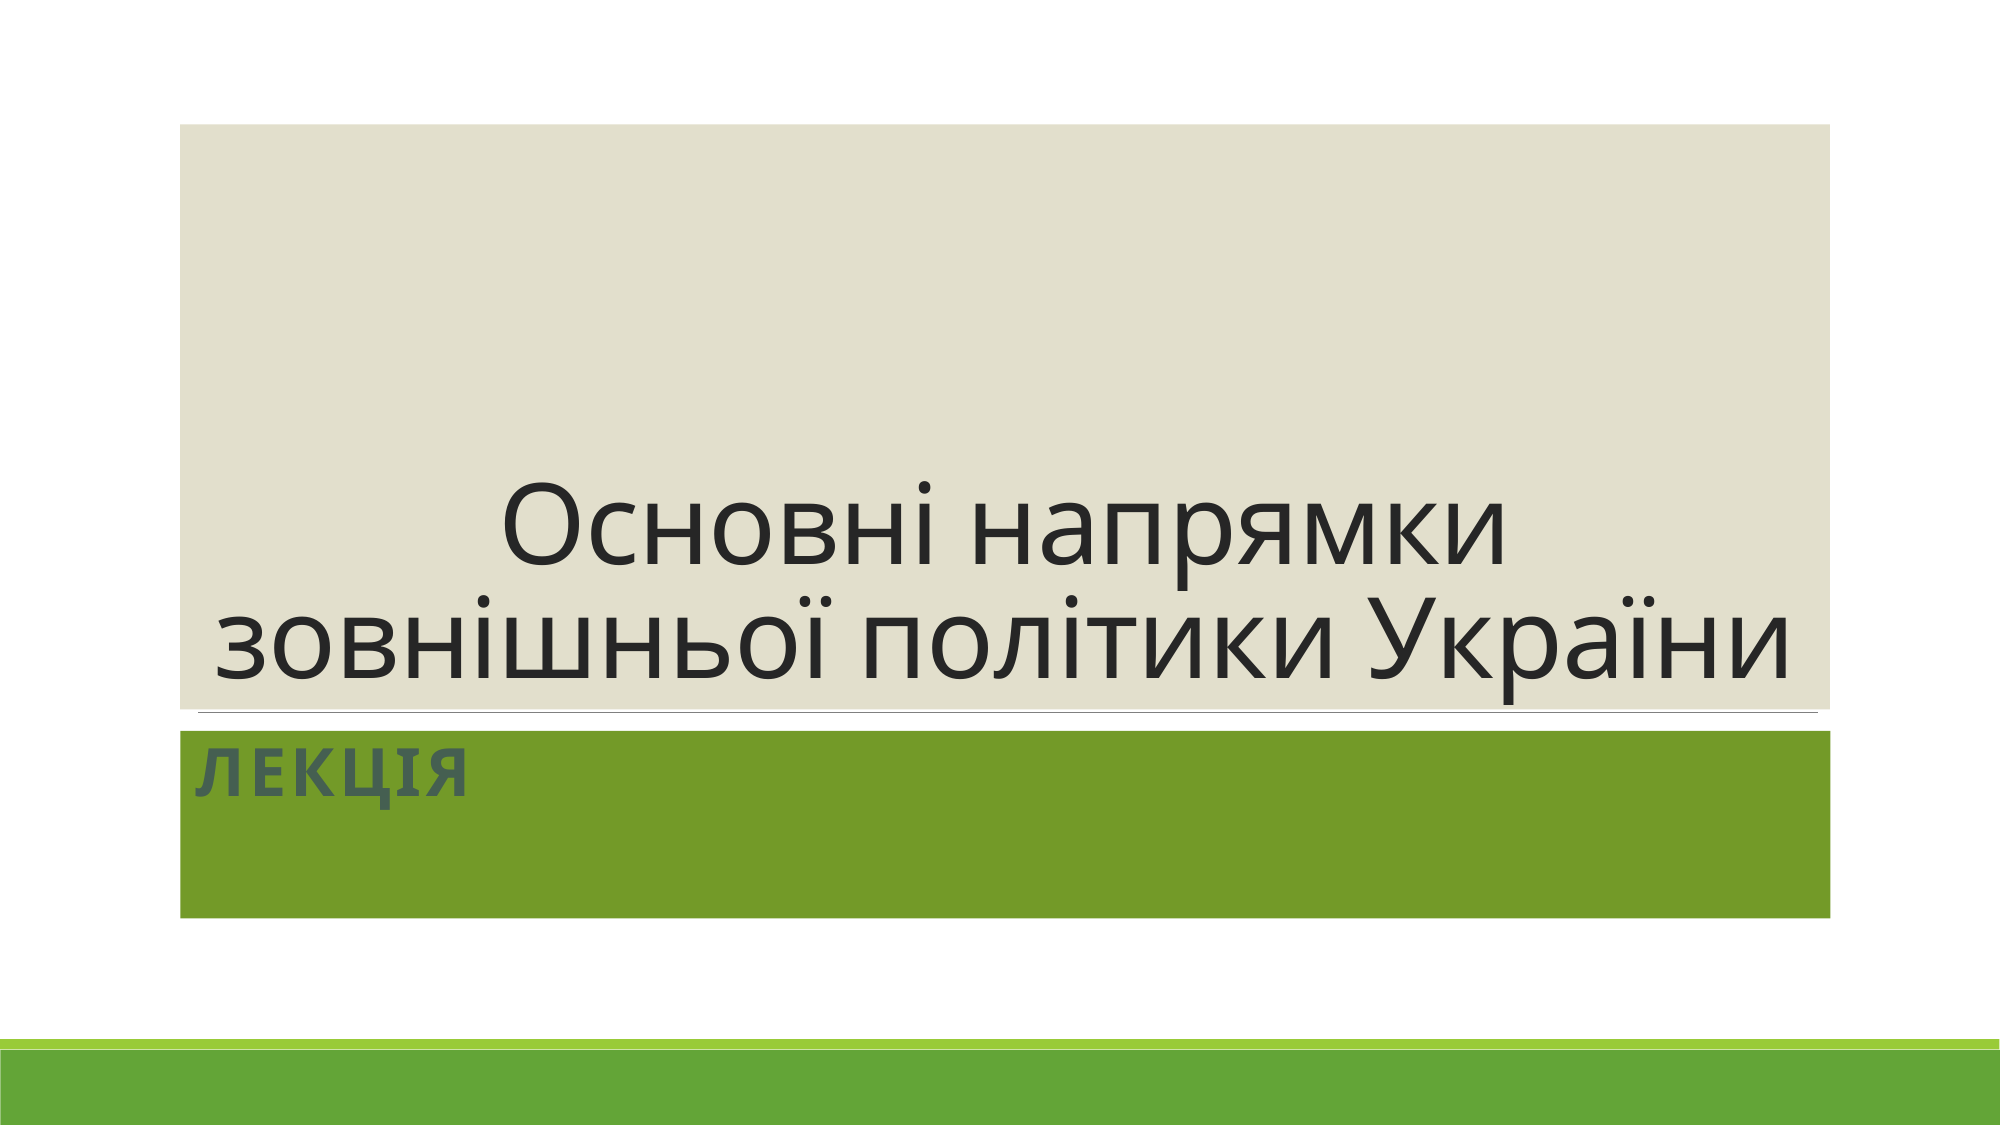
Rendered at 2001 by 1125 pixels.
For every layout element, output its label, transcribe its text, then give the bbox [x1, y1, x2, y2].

subtitle Лекція [180, 730, 1831, 919]
title Основні напрямки зовнішньої політики України [180, 124, 1830, 710]
